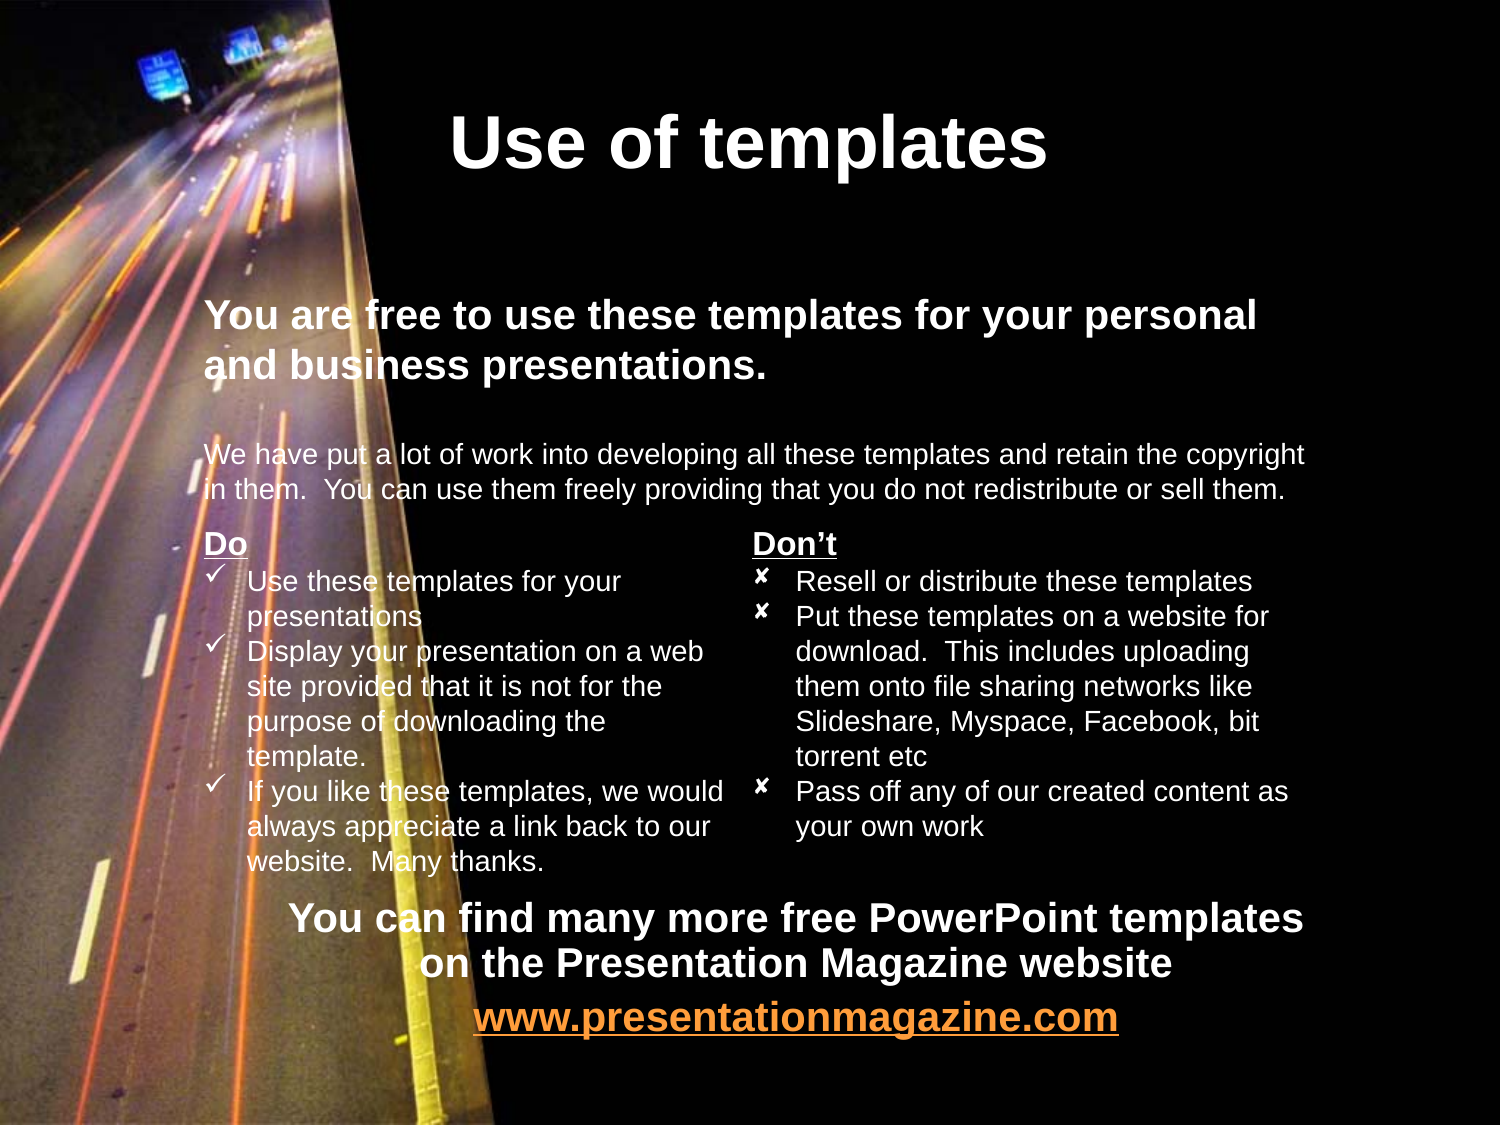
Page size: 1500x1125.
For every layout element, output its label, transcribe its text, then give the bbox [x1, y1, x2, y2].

text_box Don’t Resell or distribute these templates Put these templates on a website for download. This includes uploading them onto file sharing networks like Slideshare, Myspace, Facebook, bit torrent etc Pass off any of our created content as your own work [737, 515, 1335, 850]
text_box We have put a lot of work into developing all these templates and retain the copyright in them. You can use them freely providing that you do not redistribute or sell them. [188, 427, 1325, 513]
picture [0, 0, 1500, 1125]
text_box [88, 208, 1436, 1083]
text_box You are free to use these templates for your personal and business presentations. [188, 280, 1329, 396]
text_box Do Use these templates for your presentations Display your presentation on a web site provided that it is not for the purpose of downloading the template. If you like these templates, we would always appreciate a link back to our website. Many thanks. [188, 515, 749, 889]
text_box You can find many more free PowerPoint templates on the Presentation Magazine website www.presentationmagazine.com [171, 889, 1347, 1048]
title Use of templates [75, 45, 1425, 233]
